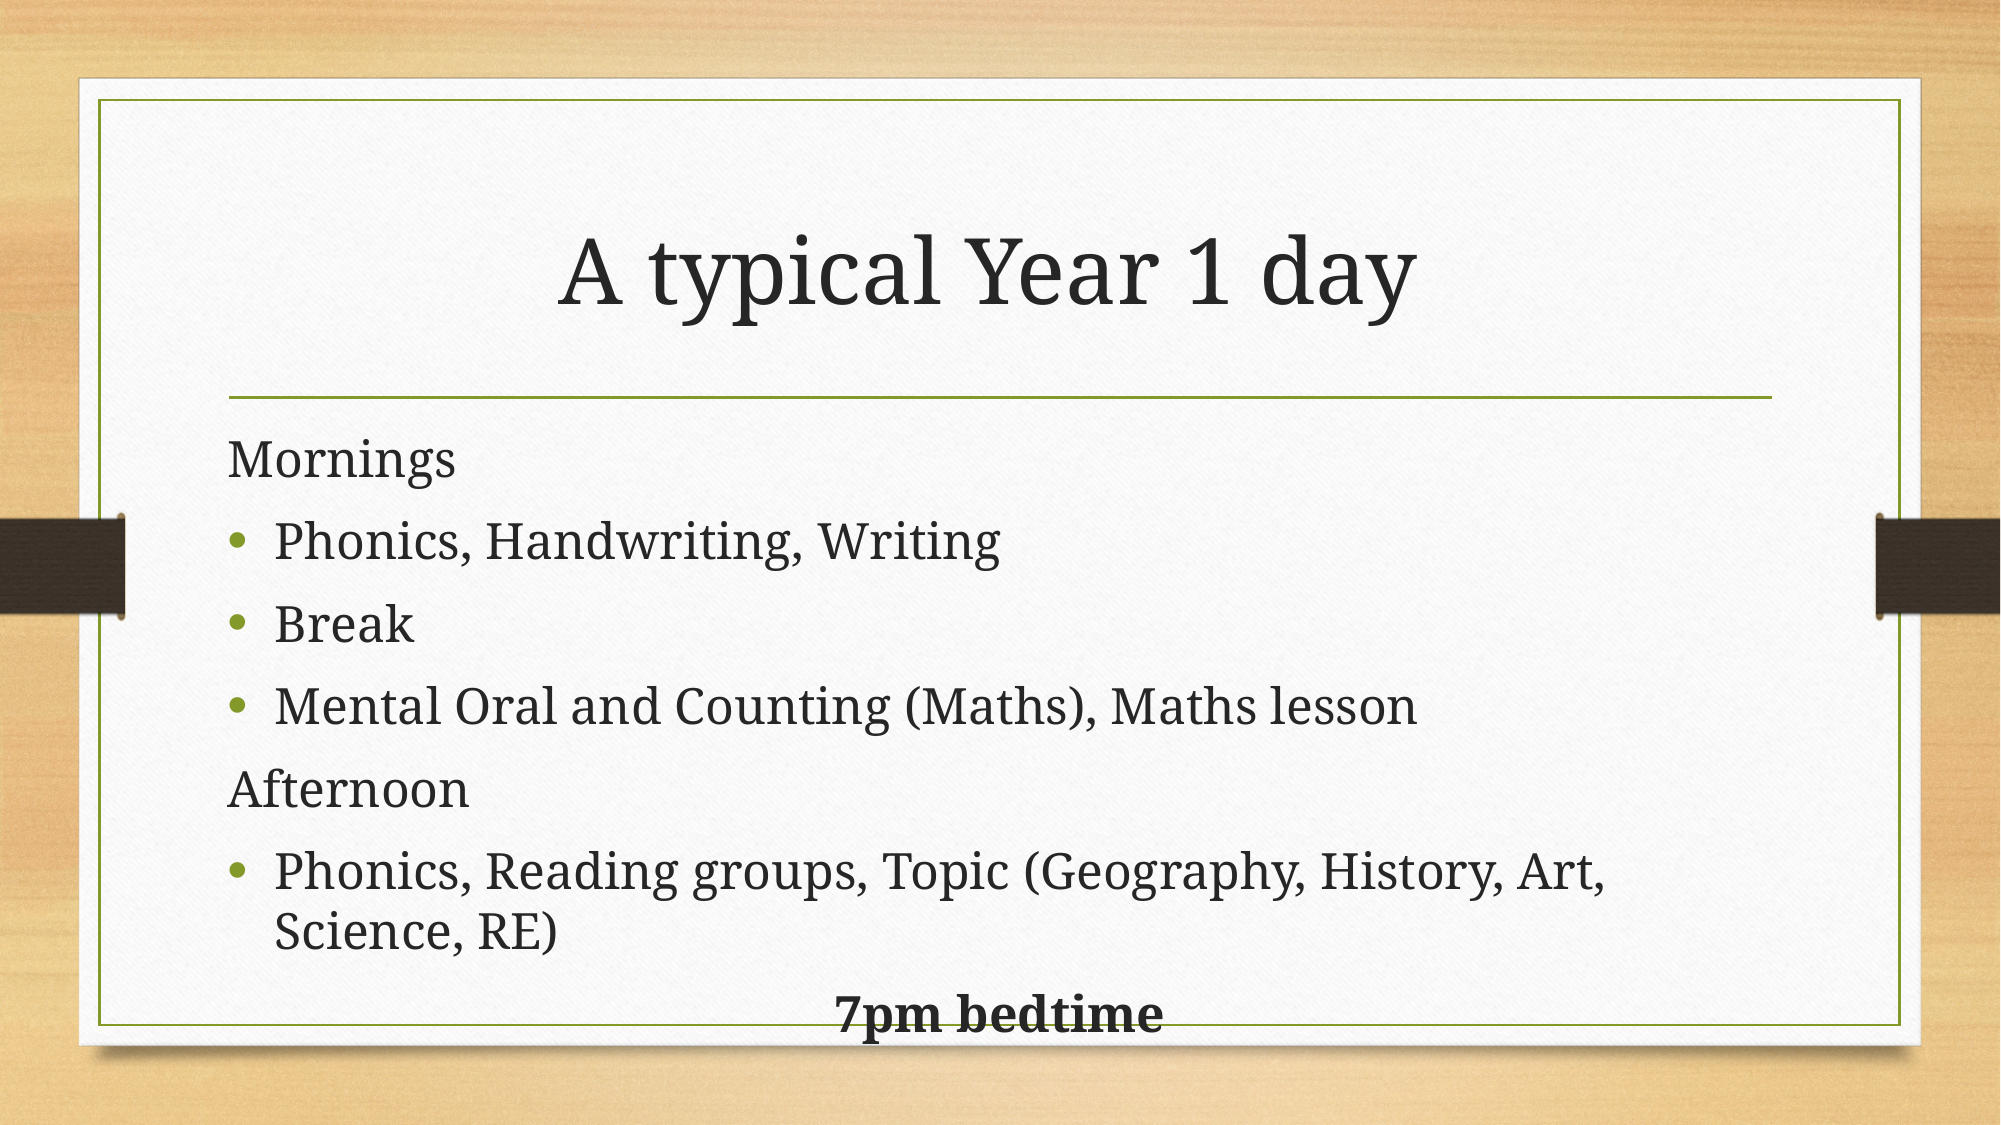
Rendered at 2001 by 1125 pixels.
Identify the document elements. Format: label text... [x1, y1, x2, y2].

title A typical Year 1 day [212, 161, 1788, 375]
picture [0, 0, 2001, 1125]
text_box [975, 419, 2000, 964]
list Mornings Phonics, Handwriting, Writing Break Mental Oral and Counting (Maths), Maths lesson Afternoon Phonics, Reading groups, Topic (Geography, History, Art, Science, RE) 7pm bedtime [212, 419, 1788, 1009]
